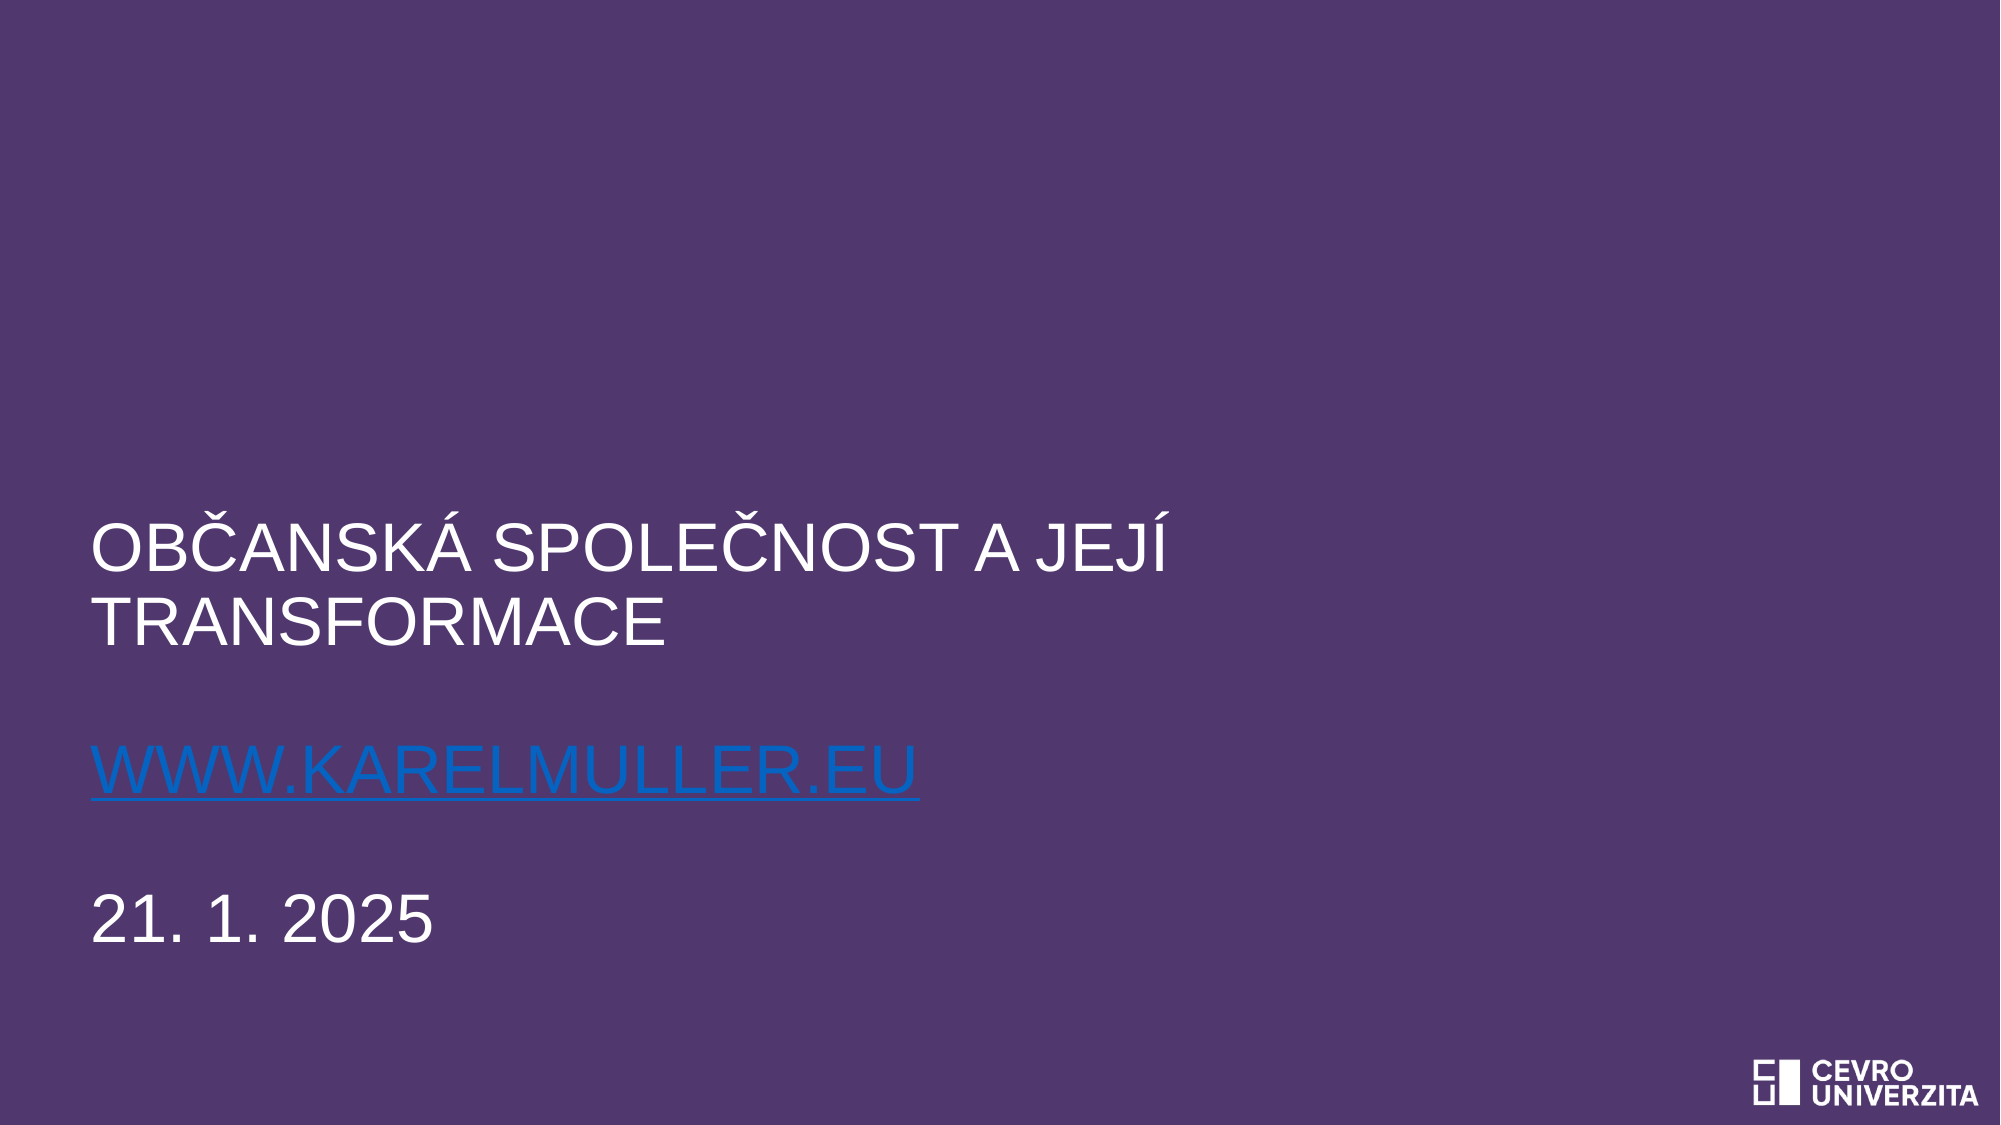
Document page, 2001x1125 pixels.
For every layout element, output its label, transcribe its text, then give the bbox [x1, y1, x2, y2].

picture [1753, 1059, 1979, 1106]
title Občanská společnost a její transformace www.karelmuller.eu 21. 1. 2025 [90, 242, 1764, 958]
